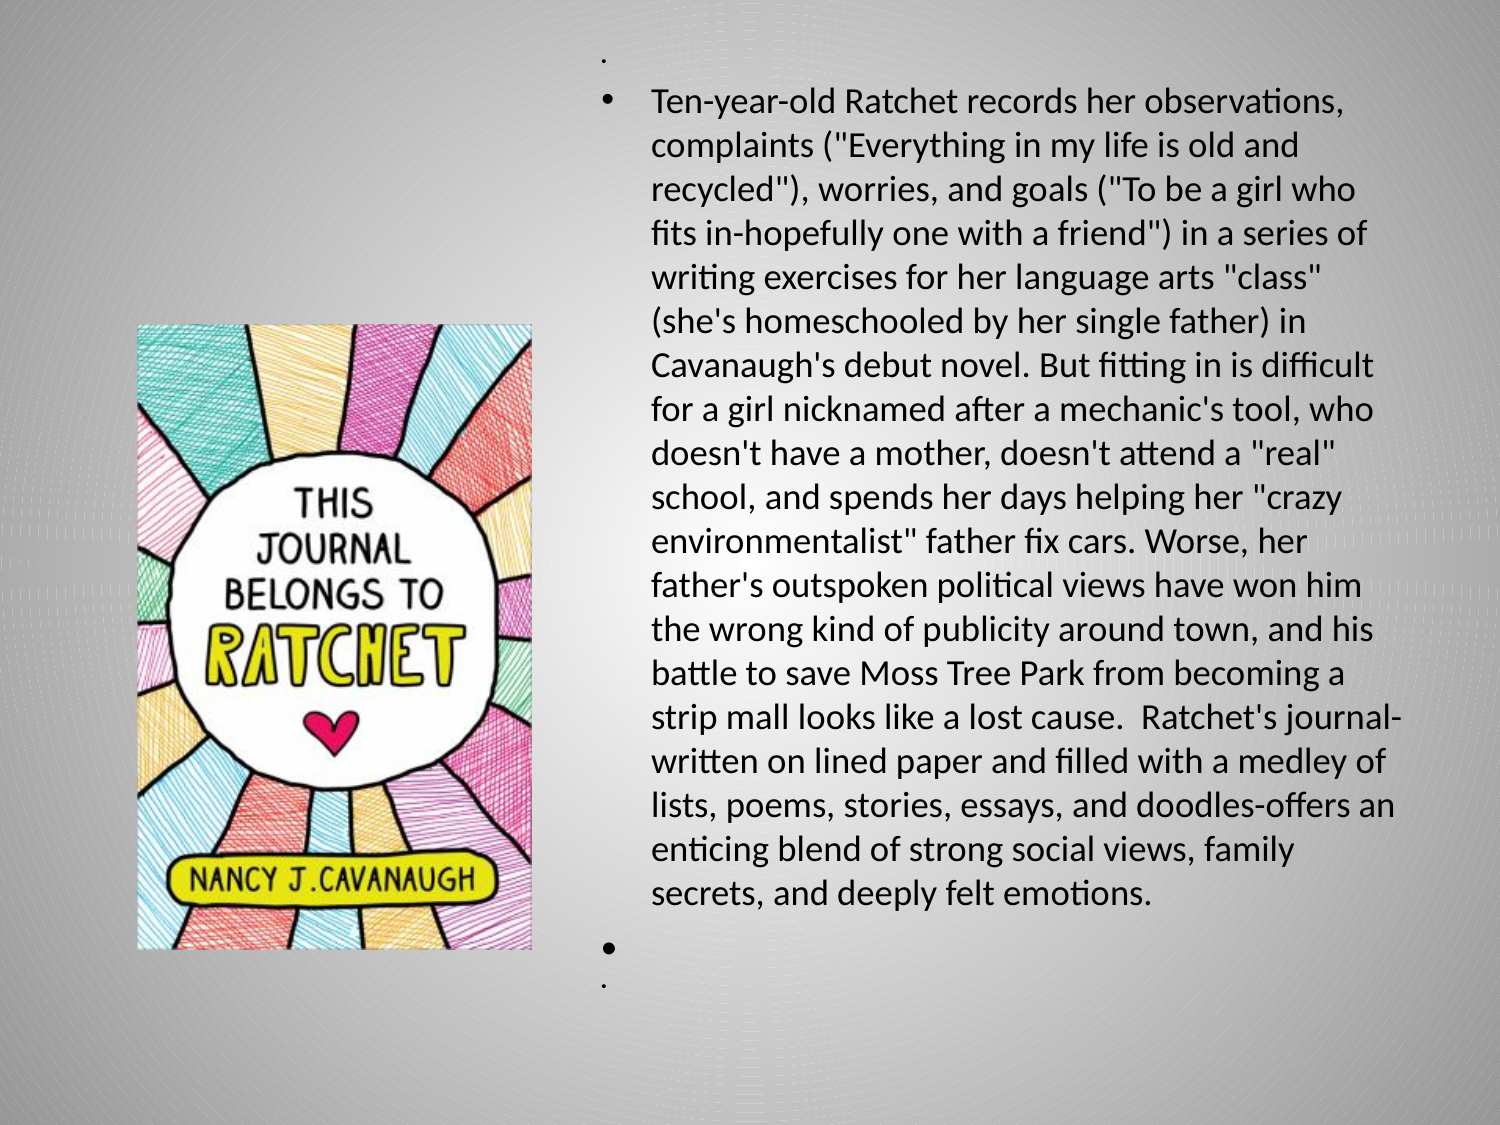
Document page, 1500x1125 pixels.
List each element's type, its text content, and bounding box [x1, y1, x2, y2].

picture [137, 324, 532, 951]
list Ten-year-old Ratchet records her observations, complaints ("Everything in my life is old and recycled"), worries, and goals ("To be a girl who fits in-hopefully one with a friend") in a series of writing exercises for her language arts "class" (she's homeschooled by her single father) in Cavanaugh's debut novel. But fitting in is difficult for a girl nicknamed after a mechanic's tool, who doesn't have a mother, doesn't attend a "real" school, and spends her days helping her "crazy environmentalist" father fix cars. Worse, her father's outspoken political views have won him the wrong kind of publicity around town, and his battle to save Moss Tree Park from becoming a strip mall looks like a lost cause. Ratchet's journal-written on lined paper and filled with a medley of lists, poems, stories, essays, and doodles-offers an enticing blend of strong social views, family secrets, and deeply felt emotions. [586, 44, 1425, 1005]
